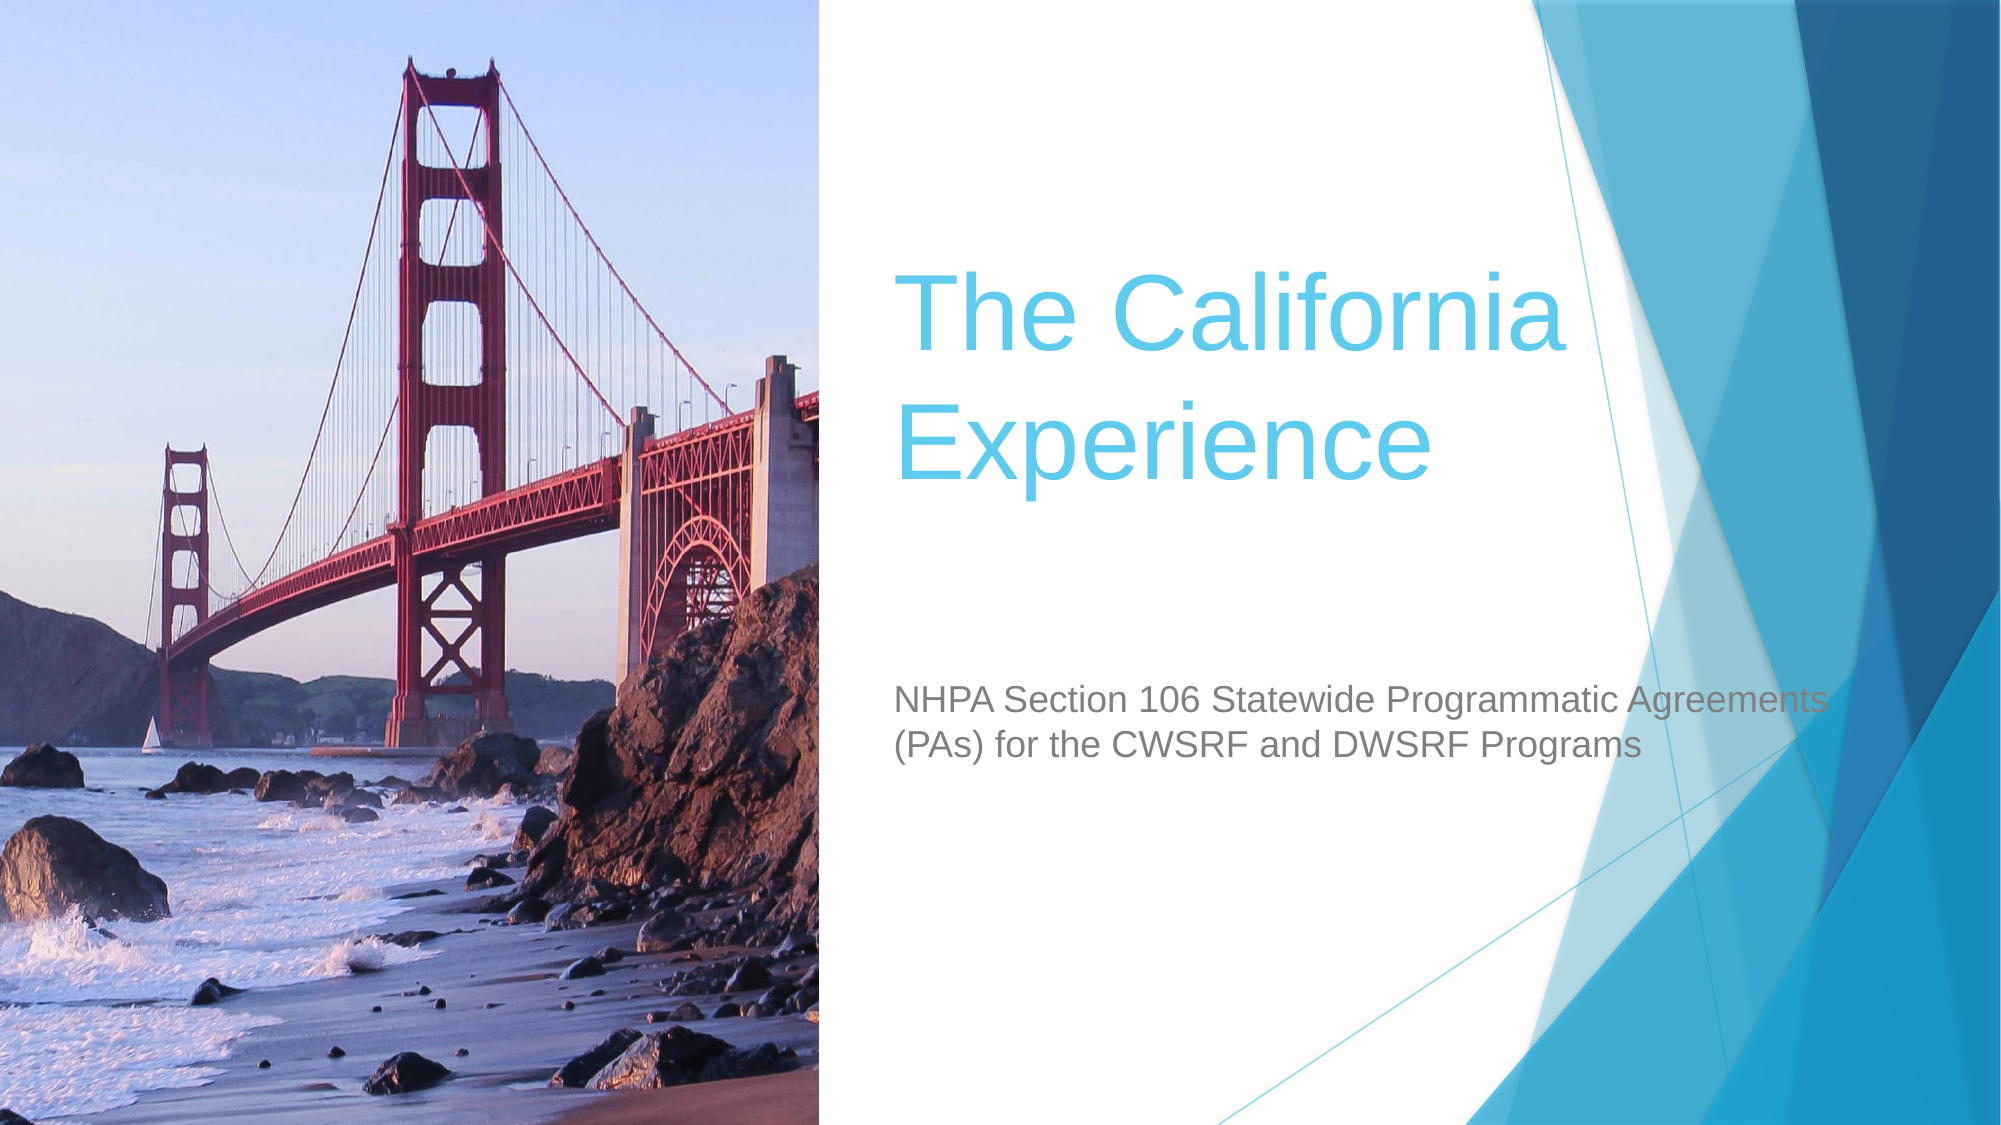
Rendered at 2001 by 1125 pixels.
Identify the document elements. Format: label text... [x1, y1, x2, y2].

picture [0, 0, 820, 1125]
title The California Experience [878, 90, 1863, 639]
subtitle NHPA Section 106 Statewide Programmatic Agreements (PAs) for the CWSRF and DWSRF Programs [878, 667, 1863, 1007]
